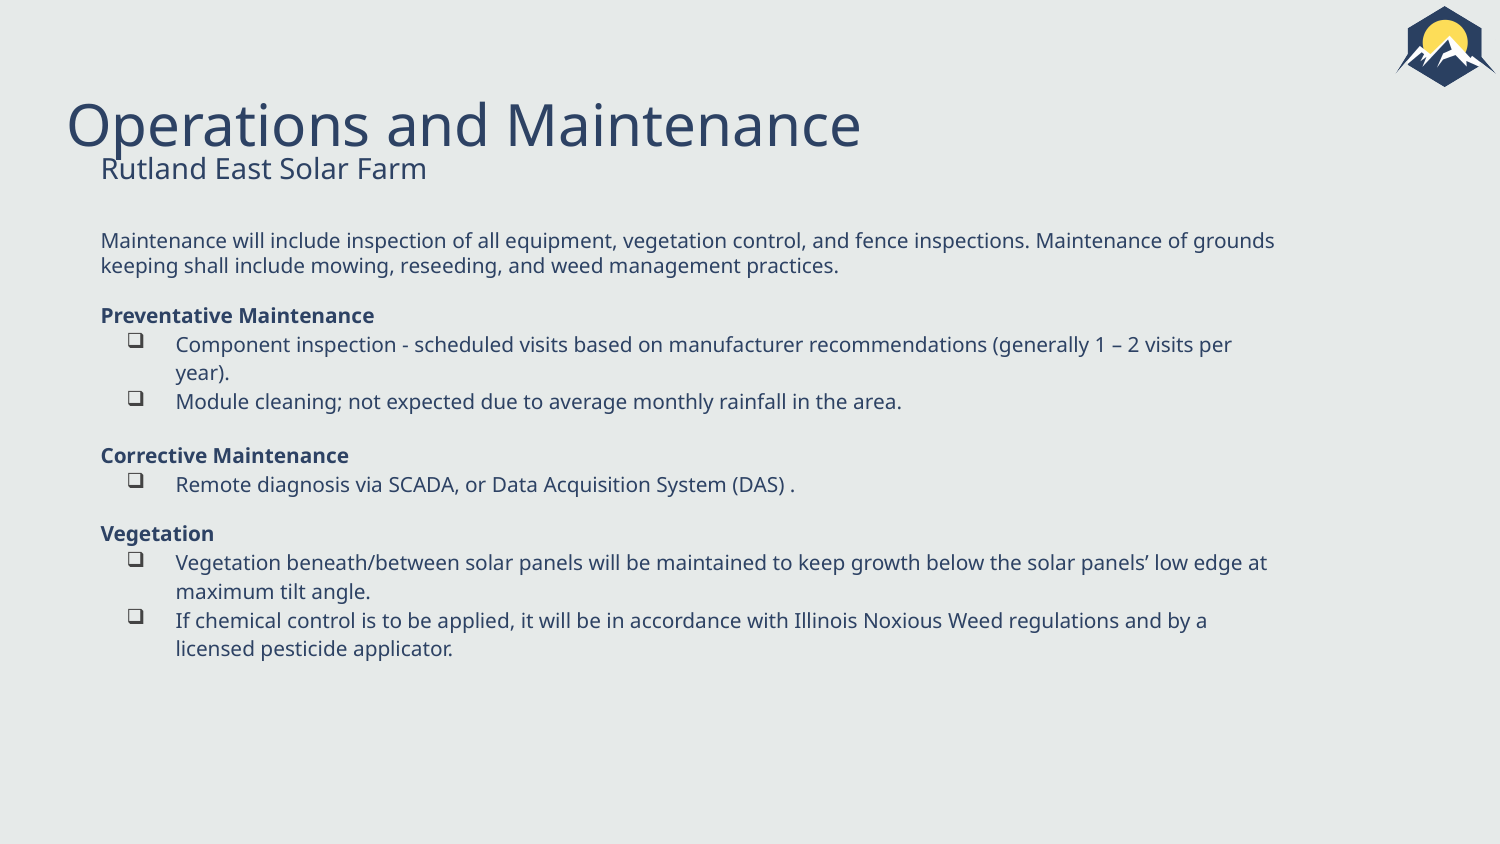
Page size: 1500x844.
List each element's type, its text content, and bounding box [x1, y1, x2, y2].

title Operations and Maintenance [51, 72, 1449, 167]
text_box Rutland East Solar Farm [85, 143, 893, 193]
text_box Maintenance will include inspection of all equipment, vegetation control, and fence inspections. Maintenance of grounds keeping shall include mowing, reseeding, and weed management practices. Preventative Maintenance Component inspection - scheduled visits based on manufacturer recommendations (generally 1 – 2 visits per year). Module cleaning; not expected due to average monthly rainfall in the area. Corrective Maintenance Remote diagnosis via SCADA, or Data Acquisition System (DAS) . Vegetation Vegetation beneath/between solar panels will be maintained to keep growth below the solar panels’ low edge at maximum tilt angle. If chemical control is to be applied, it will be in accordance with Illinois Noxious Weed regulations and by a licensed pesticide applicator. [85, 220, 1302, 726]
picture [1393, 3, 1497, 89]
